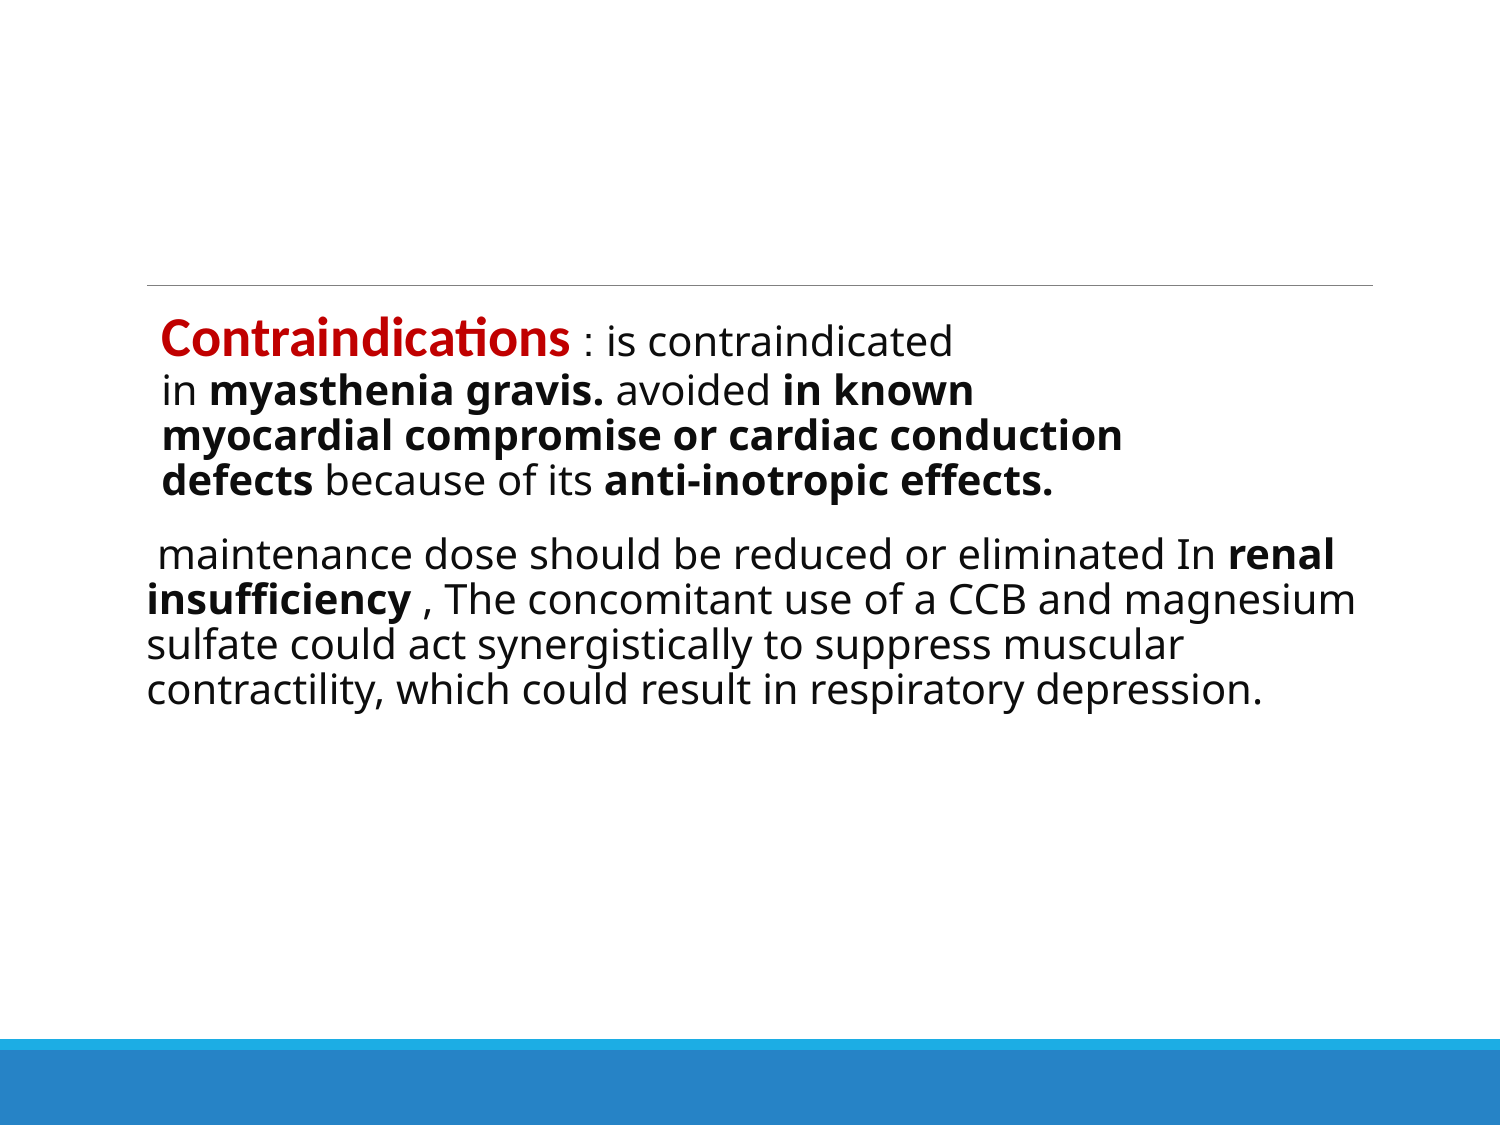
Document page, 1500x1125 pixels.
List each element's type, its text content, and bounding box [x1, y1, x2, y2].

list Contraindications : is contraindicated in myasthenia gravis. avoided in known myocardial compromise or cardiac conduction defects because of its anti-inotropic effects. maintenance dose should be reduced or eliminated In renal insufficiency , The concomitant use of a CCB and magnesium sulfate could act synergistically to suppress muscular contractility, which could result in respiratory depression. [135, 302, 1373, 963]
